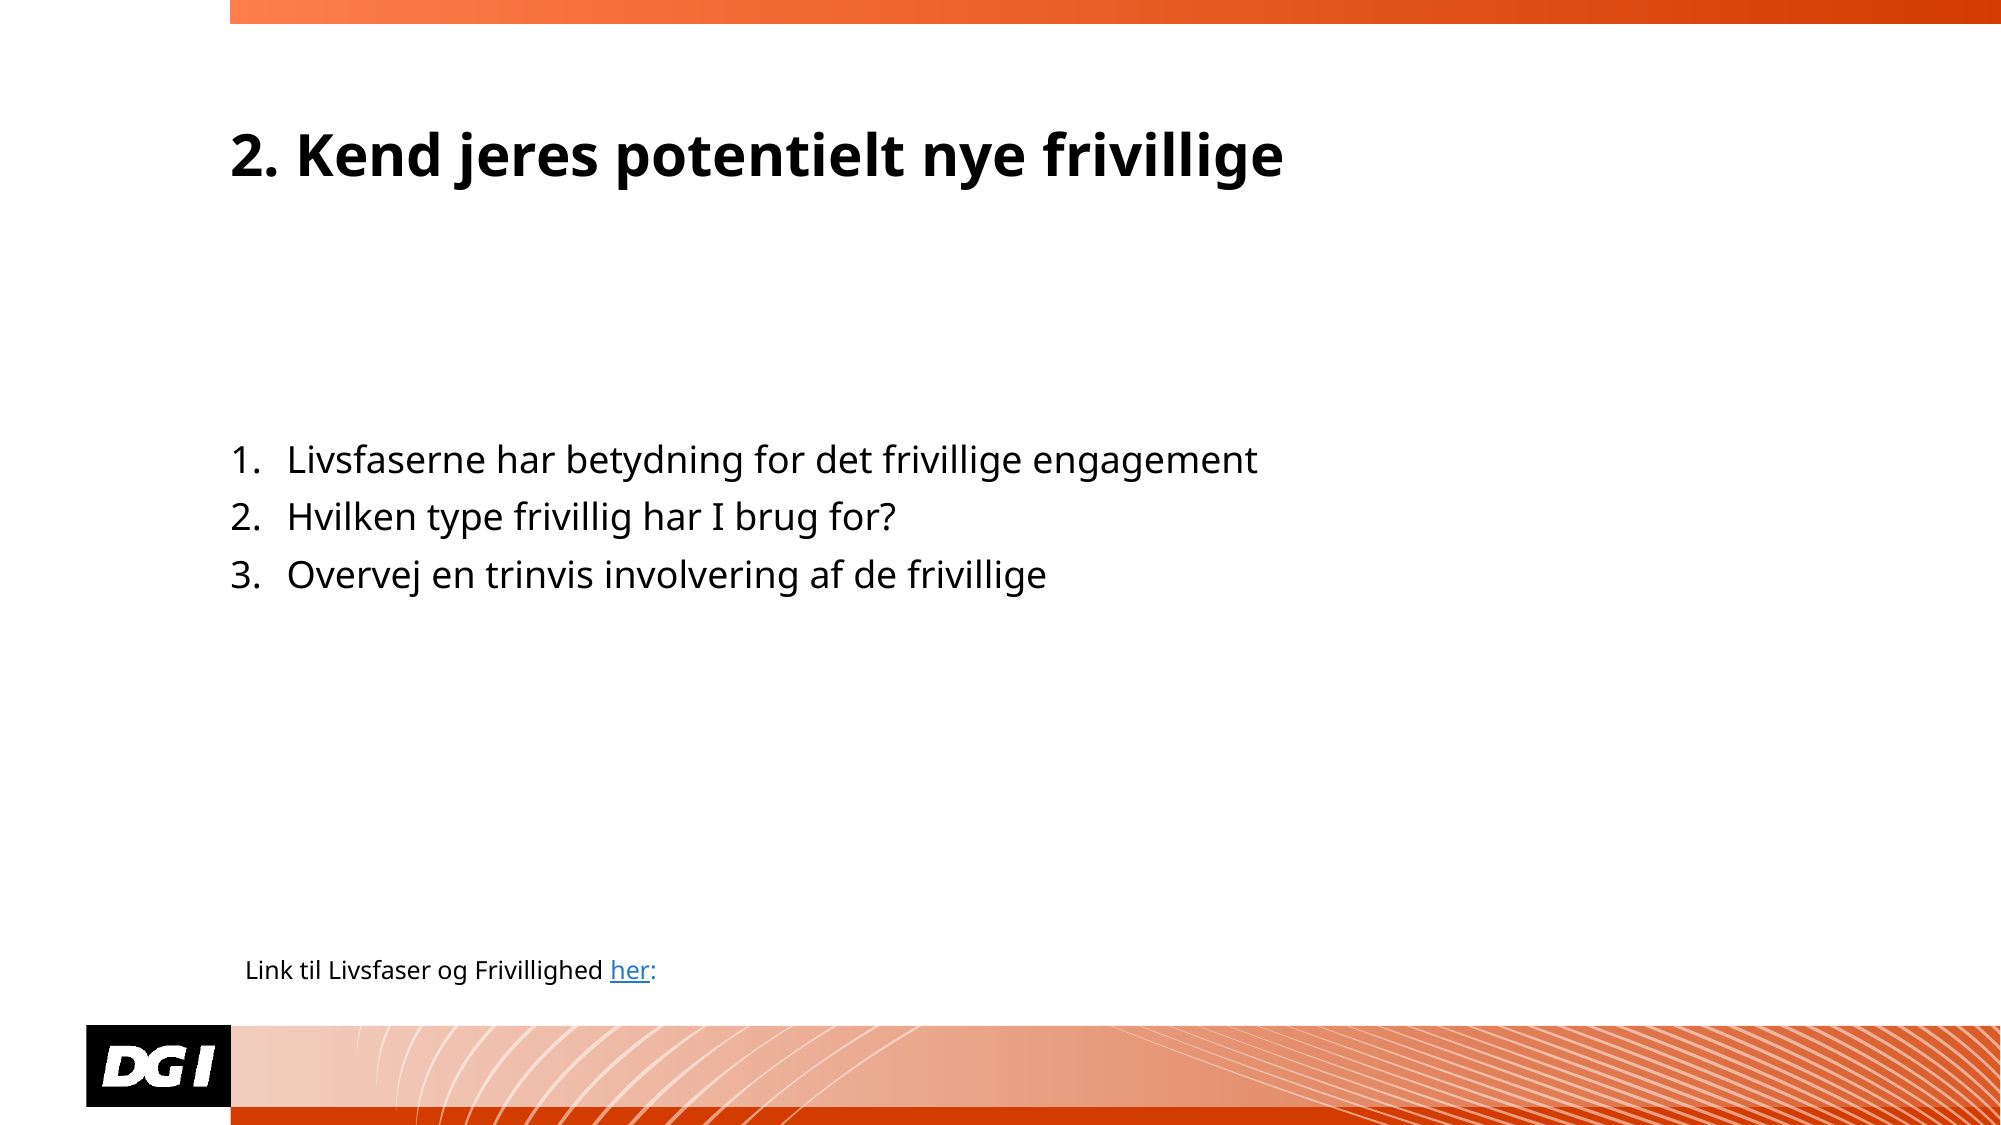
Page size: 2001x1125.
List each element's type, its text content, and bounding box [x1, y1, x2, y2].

list Livsfaserne har betydning for det frivillige engagement Hvilken type frivillig har I brug for? Overvej en trinvis involvering af de frivillige [230, 413, 1855, 669]
text_box Link til Livsfaser og Frivillighed her: [230, 946, 1388, 996]
title 2. Kend jeres potentielt nye frivillige [230, 118, 1860, 195]
picture [86, 1024, 2001, 1107]
